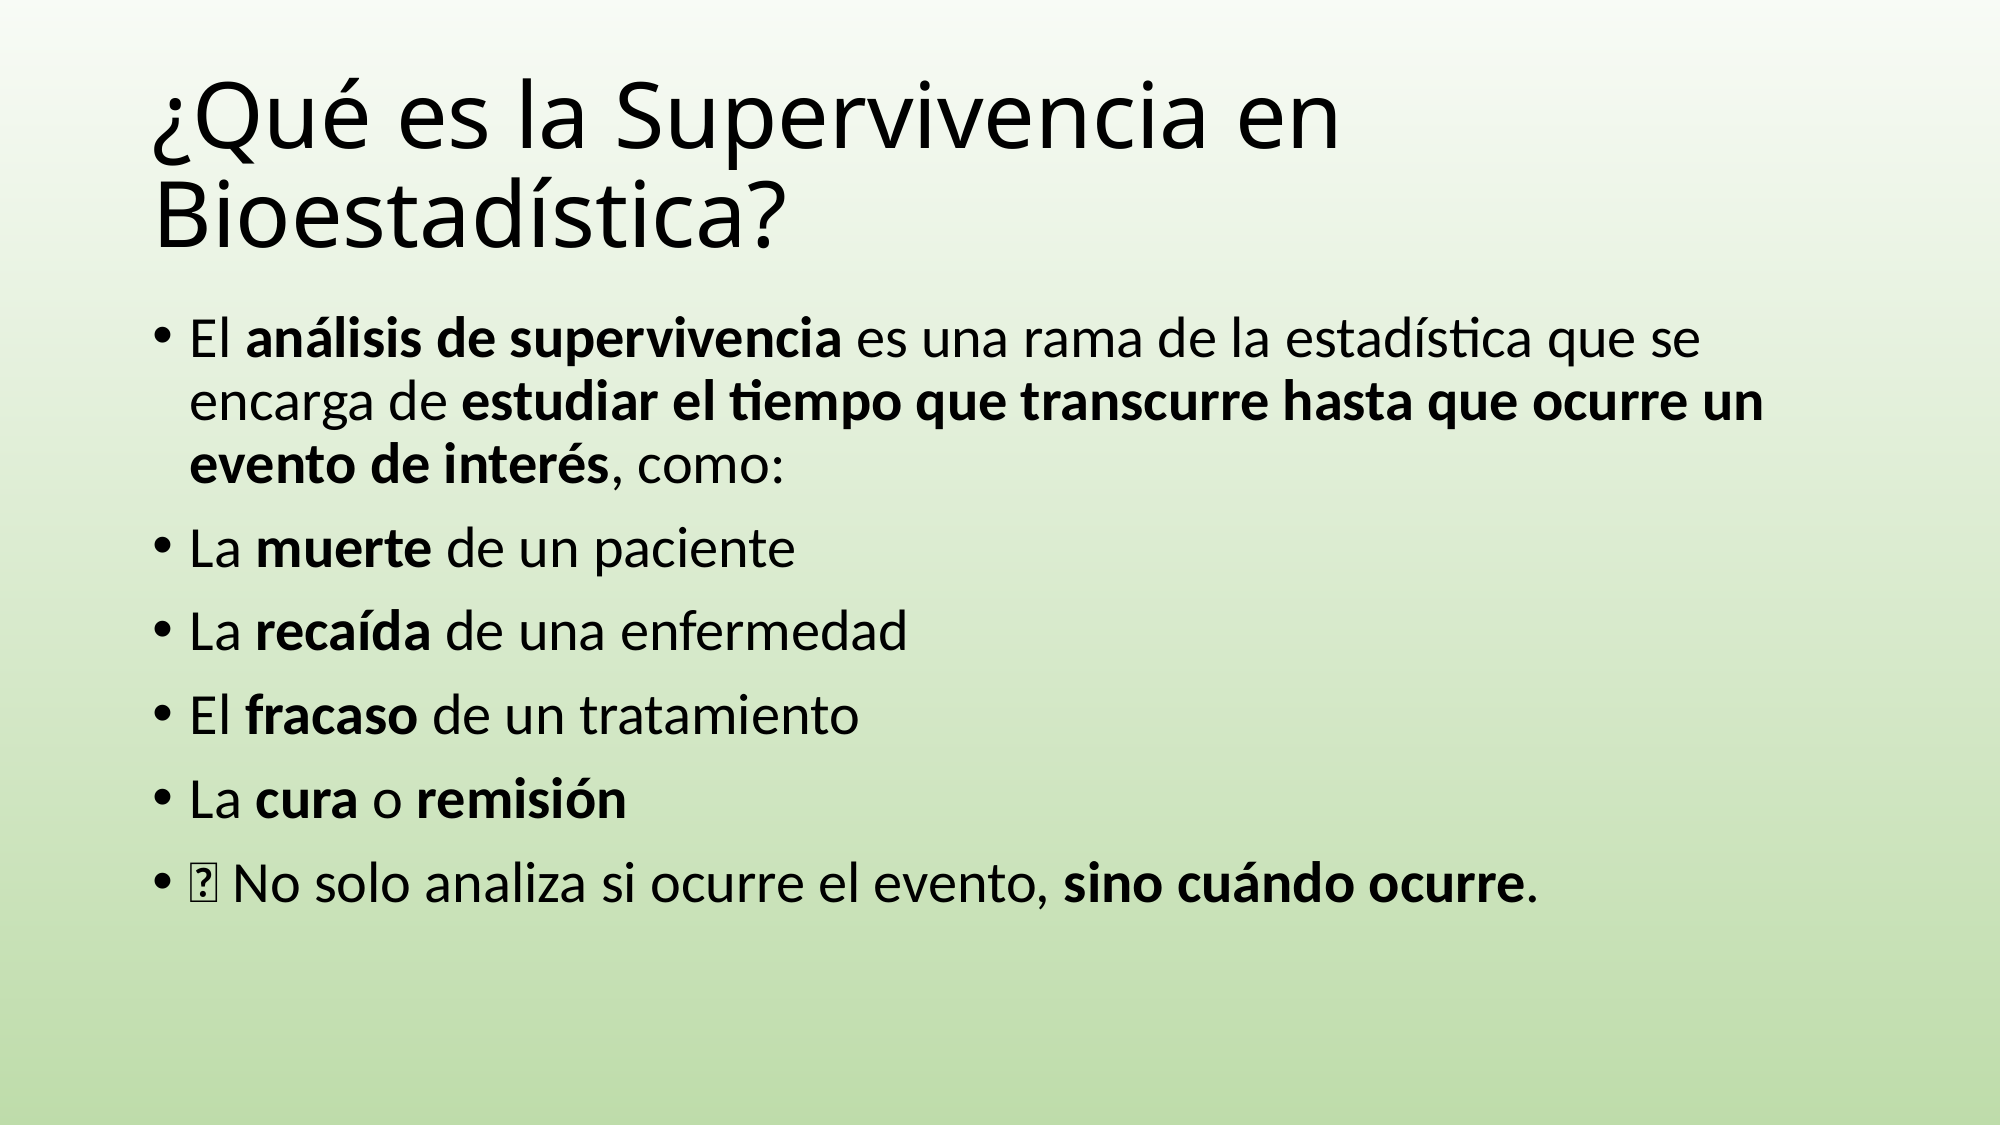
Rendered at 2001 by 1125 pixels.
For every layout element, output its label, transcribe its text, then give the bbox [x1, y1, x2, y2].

list El análisis de supervivencia es una rama de la estadística que se encarga de estudiar el tiempo que transcurre hasta que ocurre un evento de interés, como: La muerte de un paciente La recaída de una enfermedad El fracaso de un tratamiento La cura o remisión 💡 No solo analiza si ocurre el evento, sino cuándo ocurre. [137, 299, 1863, 1014]
title ¿Qué es la Supervivencia en Bioestadística? [137, 59, 1863, 278]
